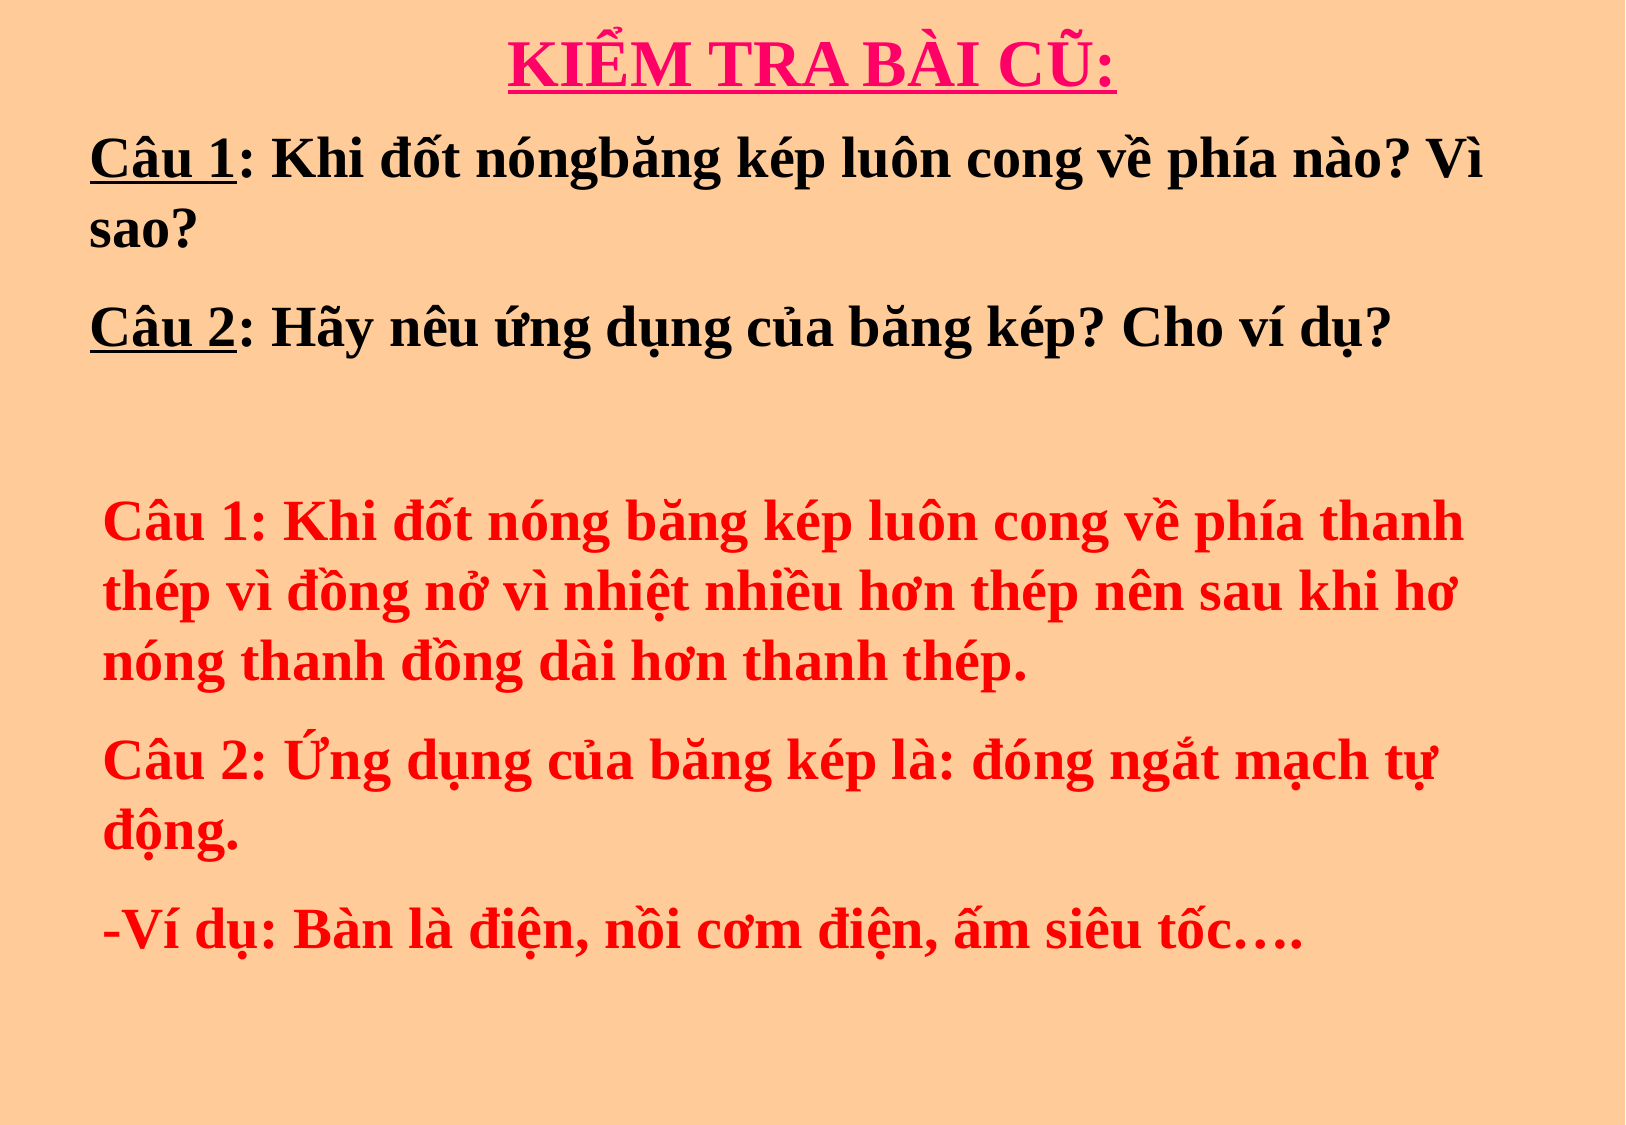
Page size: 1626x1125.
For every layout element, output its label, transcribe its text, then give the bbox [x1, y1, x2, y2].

text_box Câu 1: Khi đốt nóngbăng kép luôn cong về phía nào? Vì sao? Câu 2: Hãy nêu ứng dụng của băng kép? Cho ví dụ? [74, 111, 1563, 465]
text_box KIỂM TRA BÀI CŨ: [237, 12, 1388, 108]
text_box Câu 1: Khi đốt nóng băng kép luôn cong về phía thanh thép vì đồng nở vì nhiệt nhiều hơn thép nên sau khi hơ nóng thanh đồng dài hơn thanh thép. Câu 2: Ứng dụng của băng kép là: đóng ngắt mạch tự động. -Ví dụ: Bàn là điện, nồi cơm điện, ấm siêu tốc…. [87, 474, 1588, 1068]
